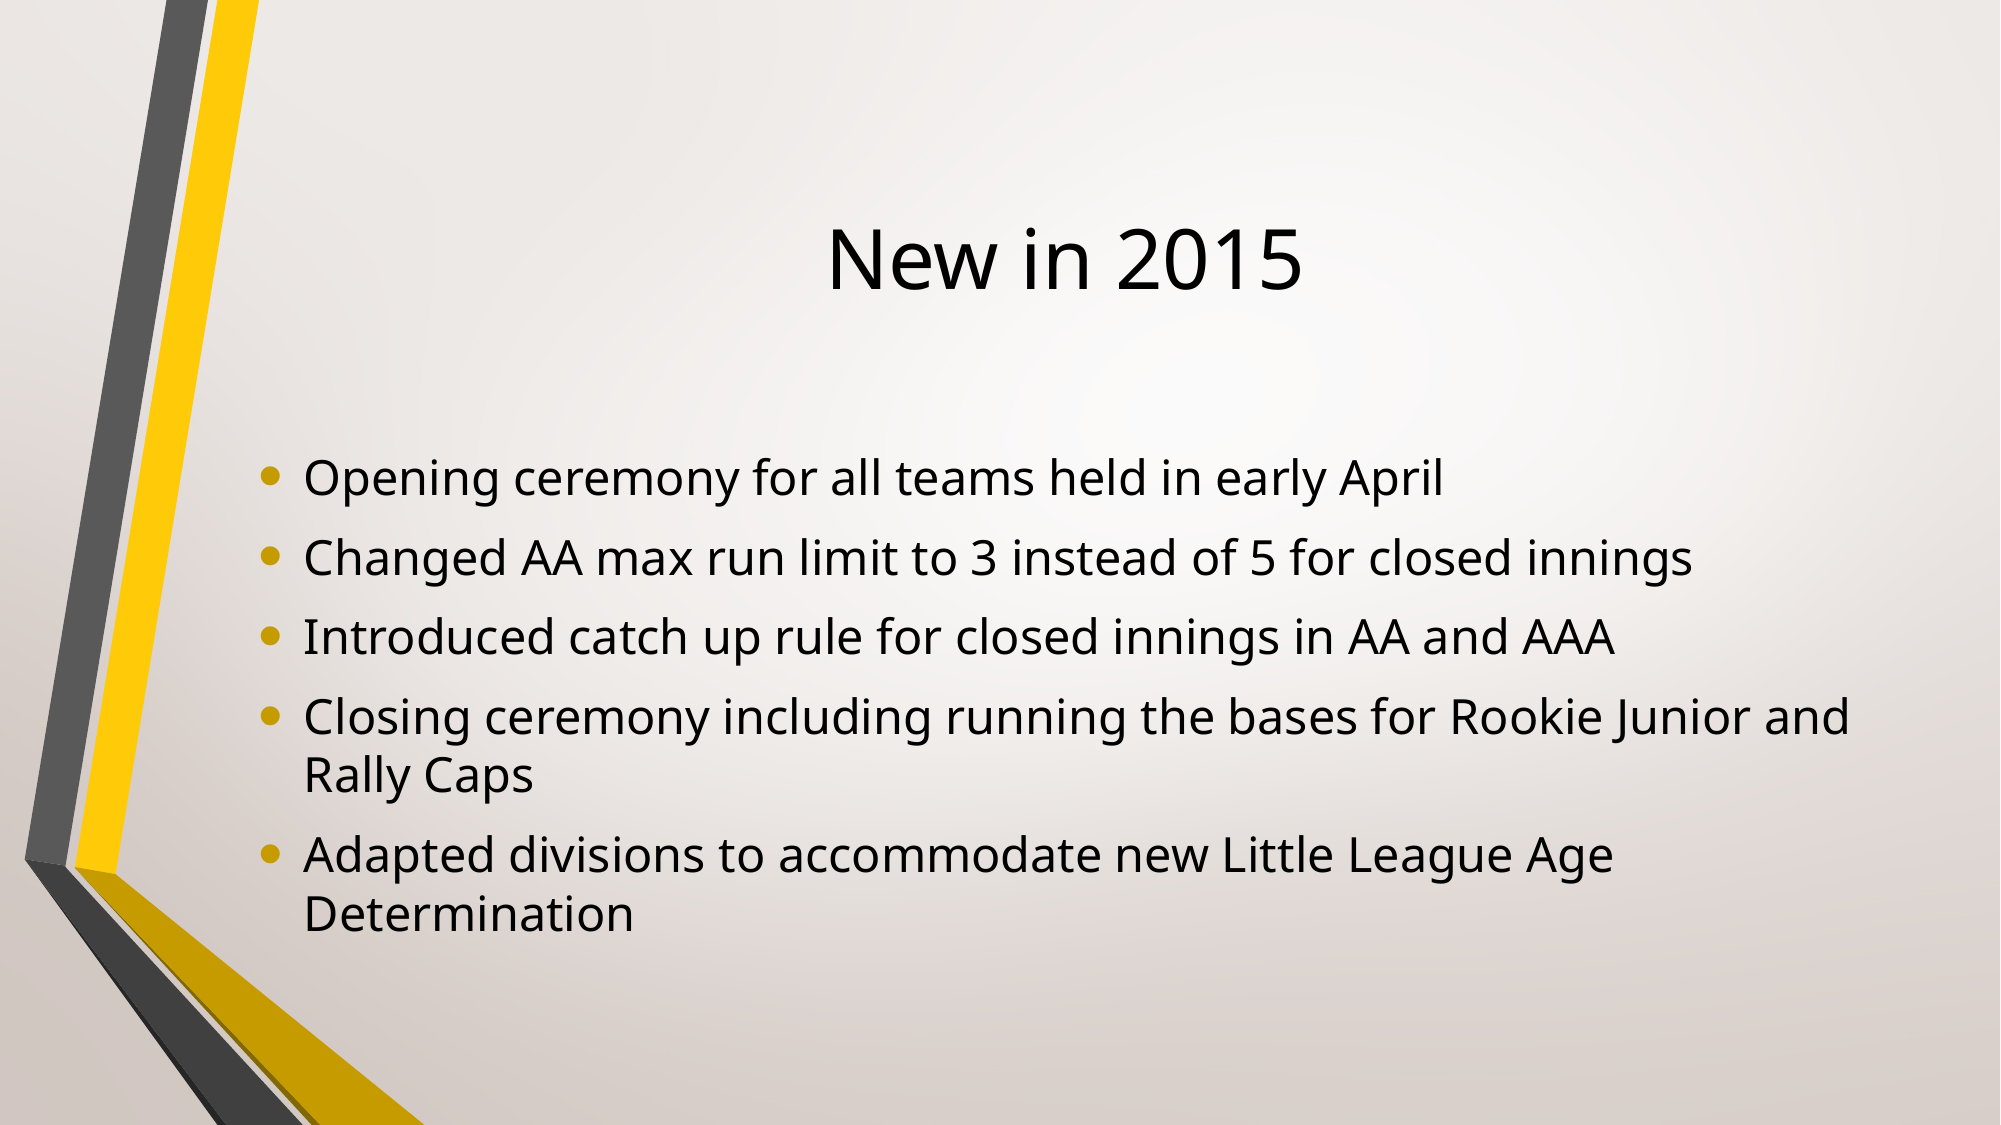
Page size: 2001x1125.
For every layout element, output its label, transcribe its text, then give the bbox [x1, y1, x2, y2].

list Opening ceremony for all teams held in early April Changed AA max run limit to 3 instead of 5 for closed innings Introduced catch up rule for closed innings in AA and AAA Closing ceremony including running the bases for Rookie Junior and Rally Caps Adapted divisions to accommodate new Little League Age Determination [243, 437, 1887, 950]
title New in 2015 [243, 112, 1887, 400]
